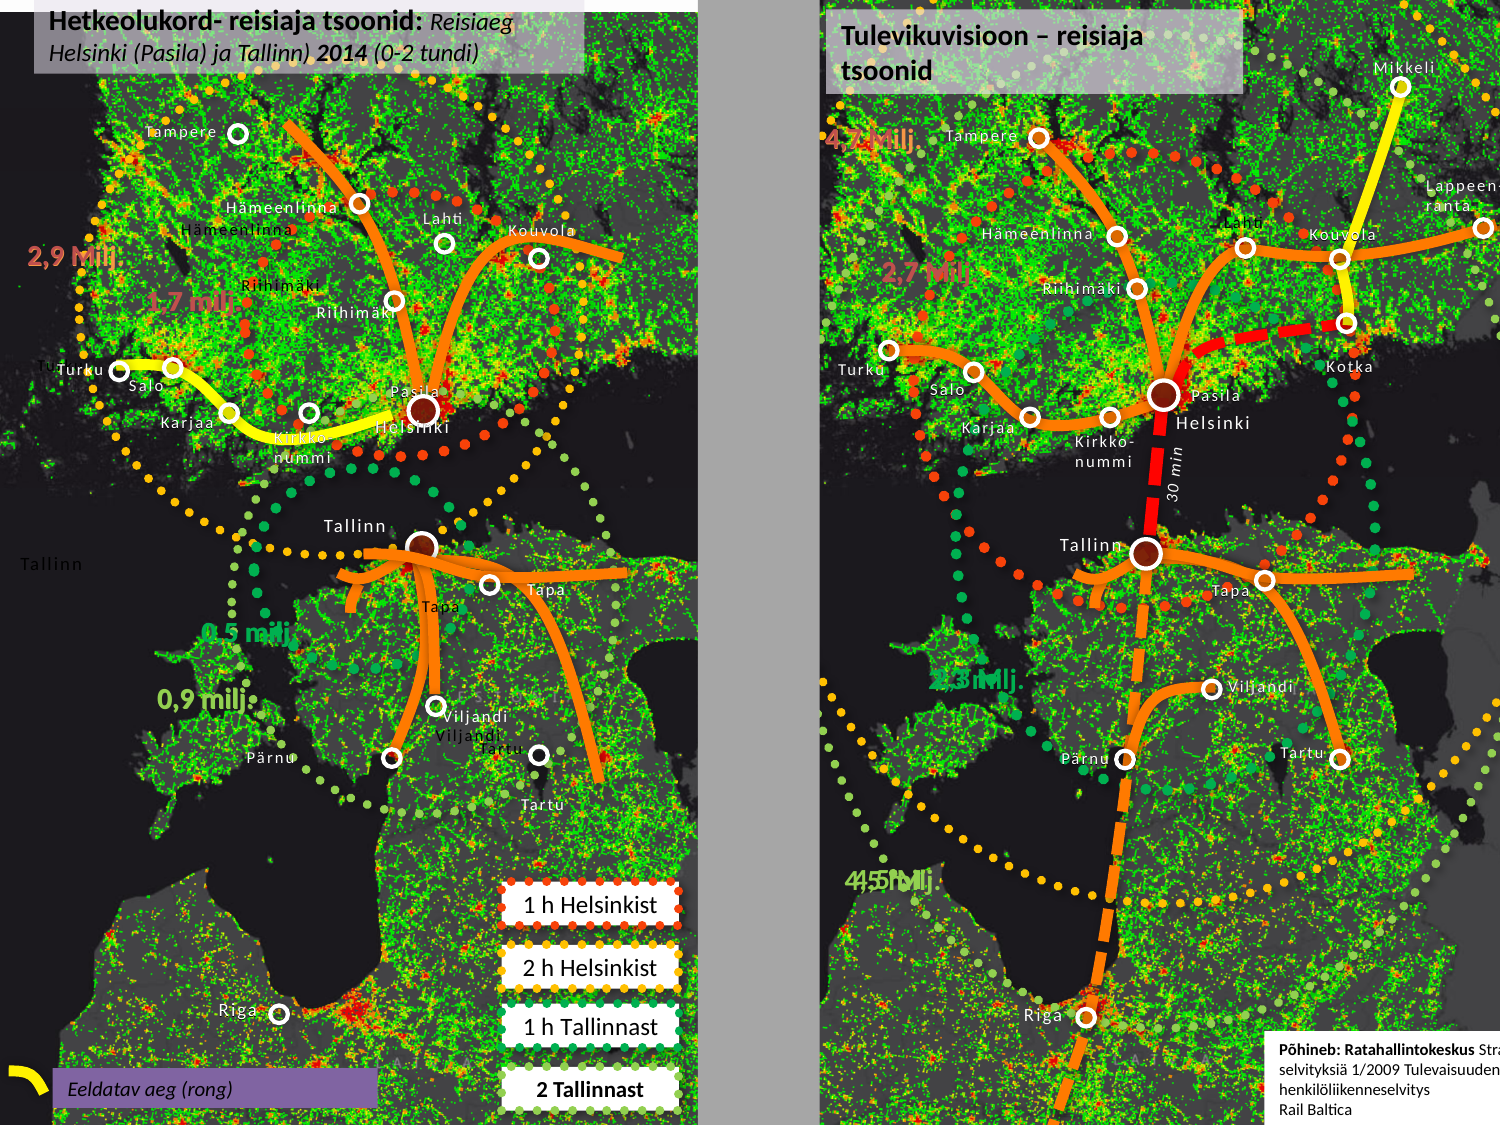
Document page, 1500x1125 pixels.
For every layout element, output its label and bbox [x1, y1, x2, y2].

picture [0, 0, 1500, 1125]
text_box [618, 260, 890, 425]
